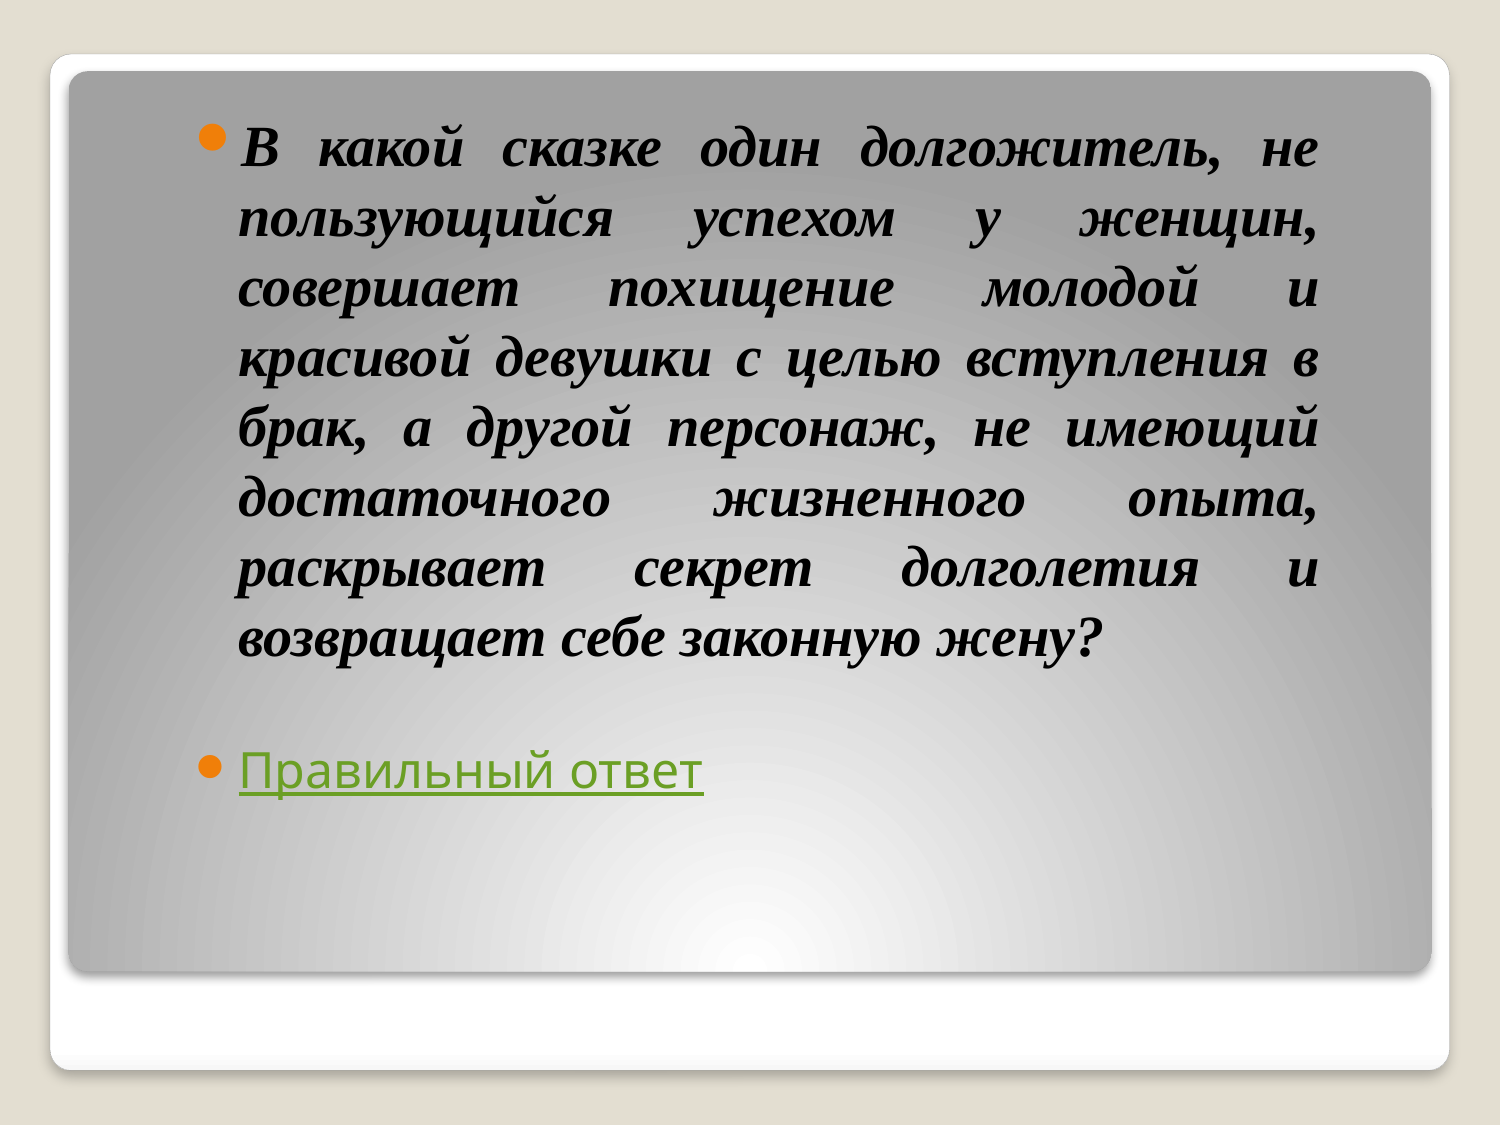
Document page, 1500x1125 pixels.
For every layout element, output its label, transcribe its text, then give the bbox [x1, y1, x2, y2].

list В какой сказке один долгожитель, не пользующийся успехом у женщин, совершает похищение молодой и красивой девушки с целью вступления в брак, а другой персонаж, не имеющий достаточного жизненного опыта, раскрывает секрет долголетия и возвращает себе законную жену? Правильный ответ [165, 93, 1335, 989]
